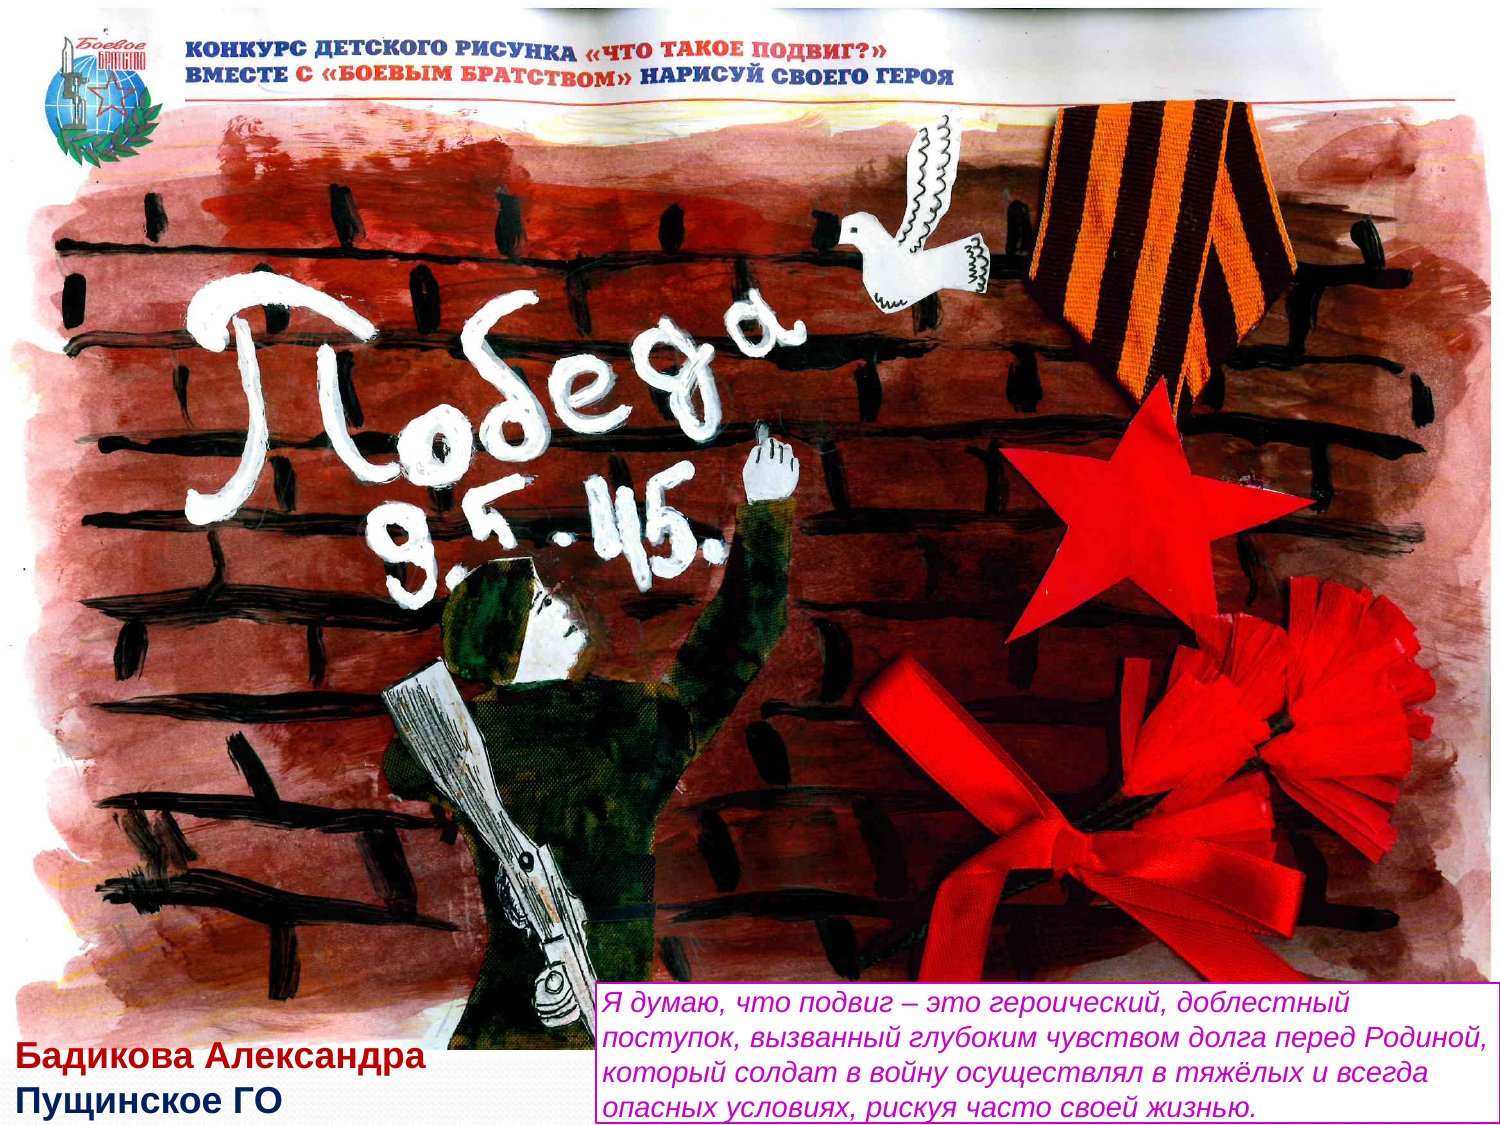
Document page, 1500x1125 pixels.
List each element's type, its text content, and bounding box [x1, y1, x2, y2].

text_box Бадикова Александра Пущинское ГО [0, 1070, 473, 1125]
picture [0, 0, 1500, 1059]
text_box Я думаю, что подвиг – это героический, доблестный поступок, вызванный глубоким чувством долга перед Родиной, который солдат в войну осуществлял в тяжёлых и всегда опасных условиях, рискуя часто своей жизнью. [596, 1070, 1500, 1124]
